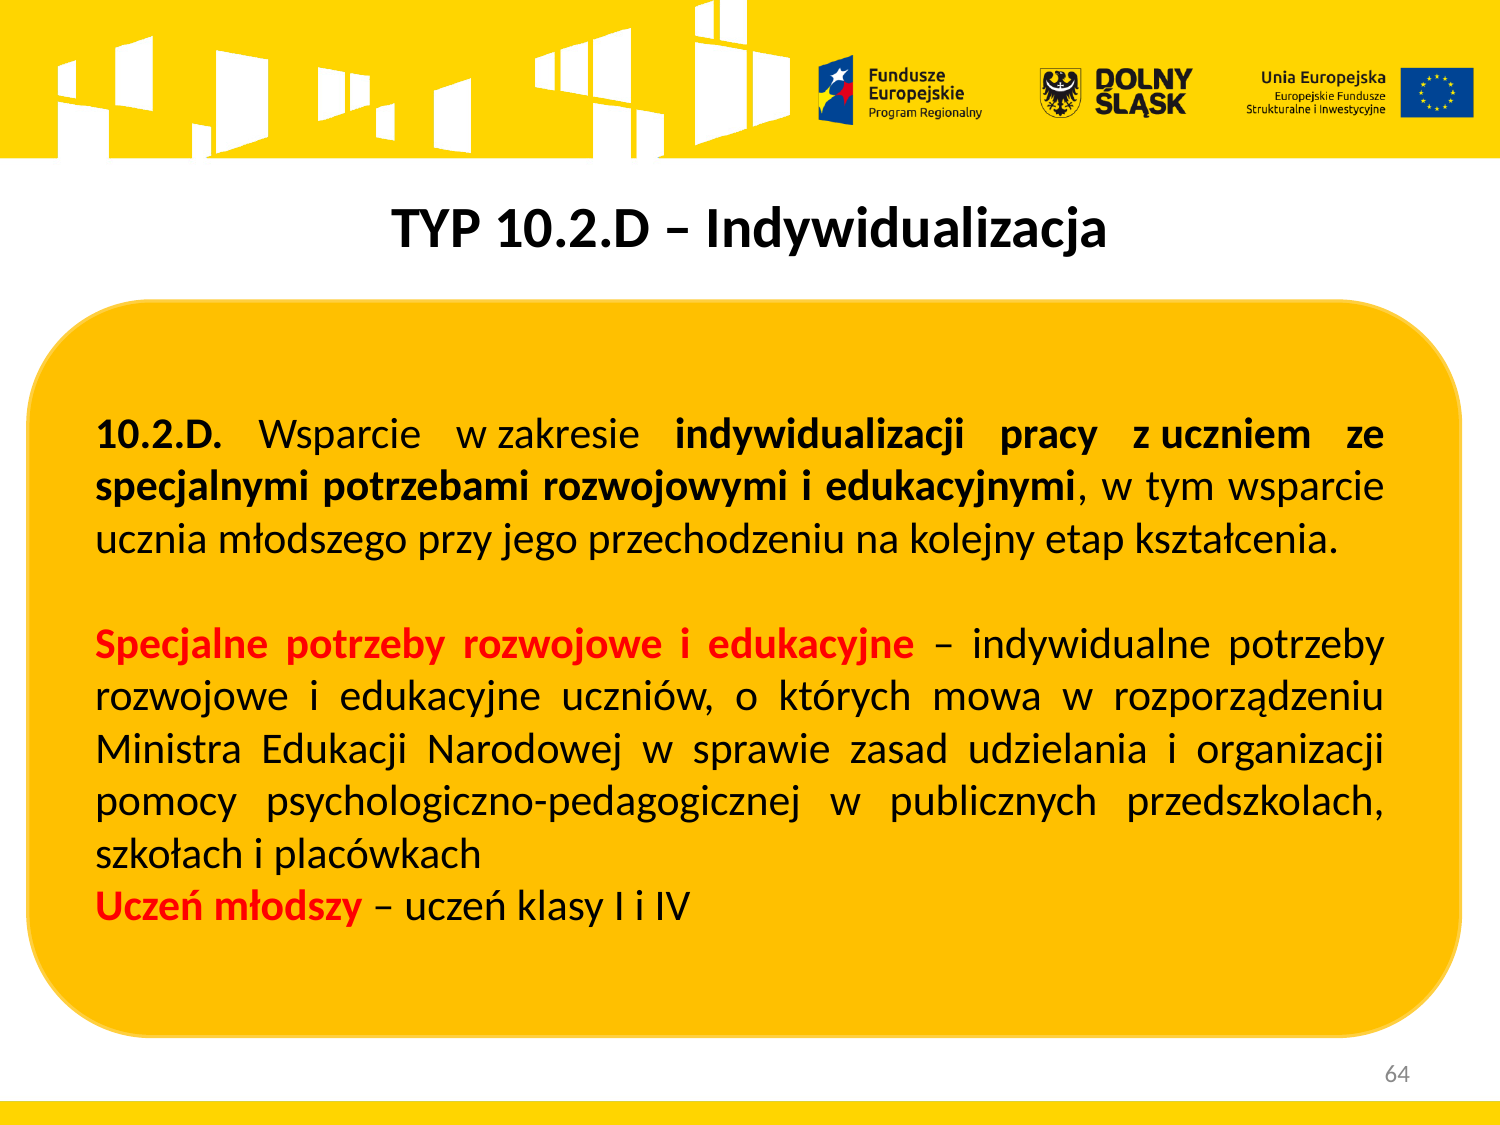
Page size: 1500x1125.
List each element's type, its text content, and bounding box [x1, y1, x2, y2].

text_box [26, 316, 1463, 1039]
picture [0, 0, 1500, 1125]
title TYP 10.2.D – Indywidualizacja [74, 171, 1426, 278]
slide_number 64 [1074, 1042, 1425, 1103]
text_box 10.2.D. Wsparcie w zakresie indywidualizacji pracy z uczniem ze specjalnymi potrzebami rozwojowymi i edukacyjnymi, w tym wsparcie ucznia młodszego przy jego przechodzeniu na kolejny etap kształcenia. Specjalne potrzeby rozwojowe i edukacyjne – indywidualne potrzeby rozwojowe i edukacyjne uczniów, o których mowa w rozporządzeniu Ministra Edukacji Narodowej w sprawie zasad udzielania i organizacji pomocy psychologiczno-pedagogicznej w publicznych przedszkolach, szkołach i placówkach Uczeń młodszy – uczeń klasy I i IV [80, 277, 1400, 1010]
